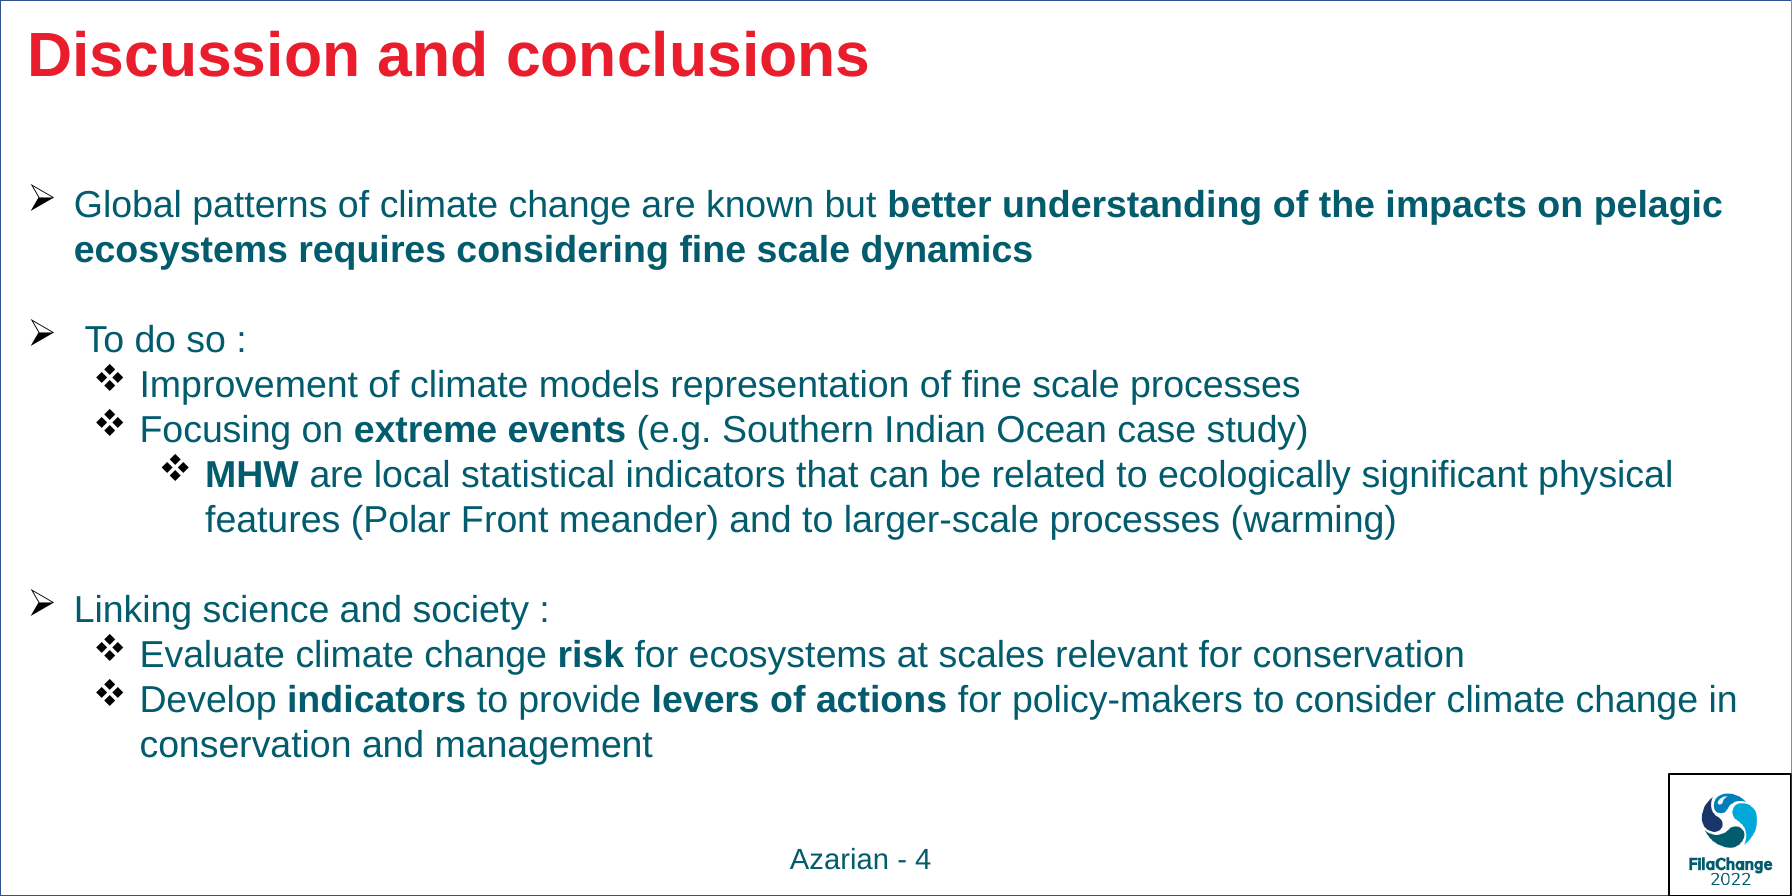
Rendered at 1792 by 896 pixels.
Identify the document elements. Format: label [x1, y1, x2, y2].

text_box [0, 0, 1792, 896]
